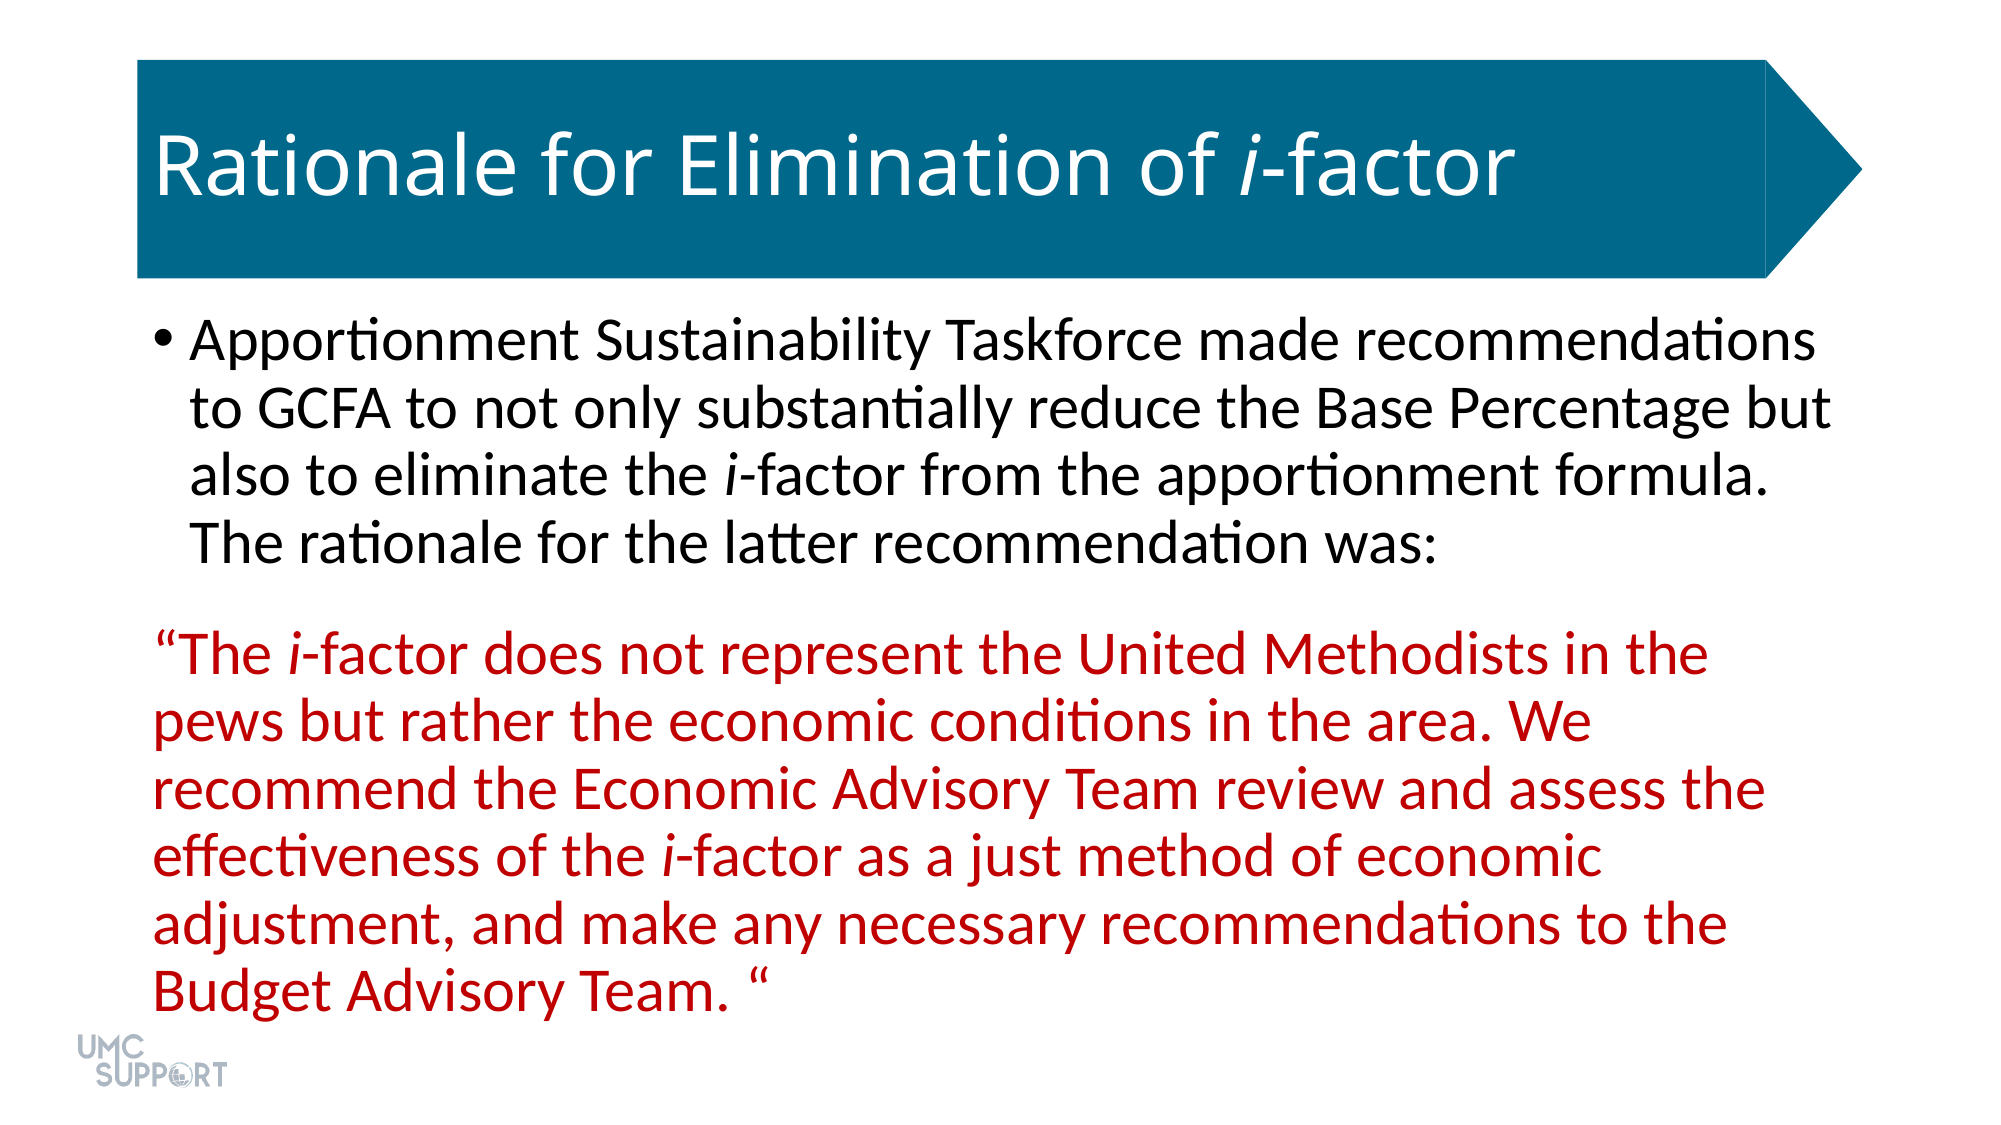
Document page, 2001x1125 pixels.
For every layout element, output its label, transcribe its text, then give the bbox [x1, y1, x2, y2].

list Apportionment Sustainability Taskforce made recommendations to GCFA to not only substantially reduce the Base Percentage but also to eliminate the i-factor from the apportionment formula. The rationale for the latter recommendation was: “The i-factor does not represent the United Methodists in the pews but rather the economic conditions in the area. We recommend the Economic Advisory Team review and assess the effectiveness of the i-factor as a just method of economic adjustment, and make any necessary recommendations to the Budget Advisory Team. “ [137, 299, 1863, 1014]
title Rationale for Elimination of i-factor [137, 59, 1863, 278]
